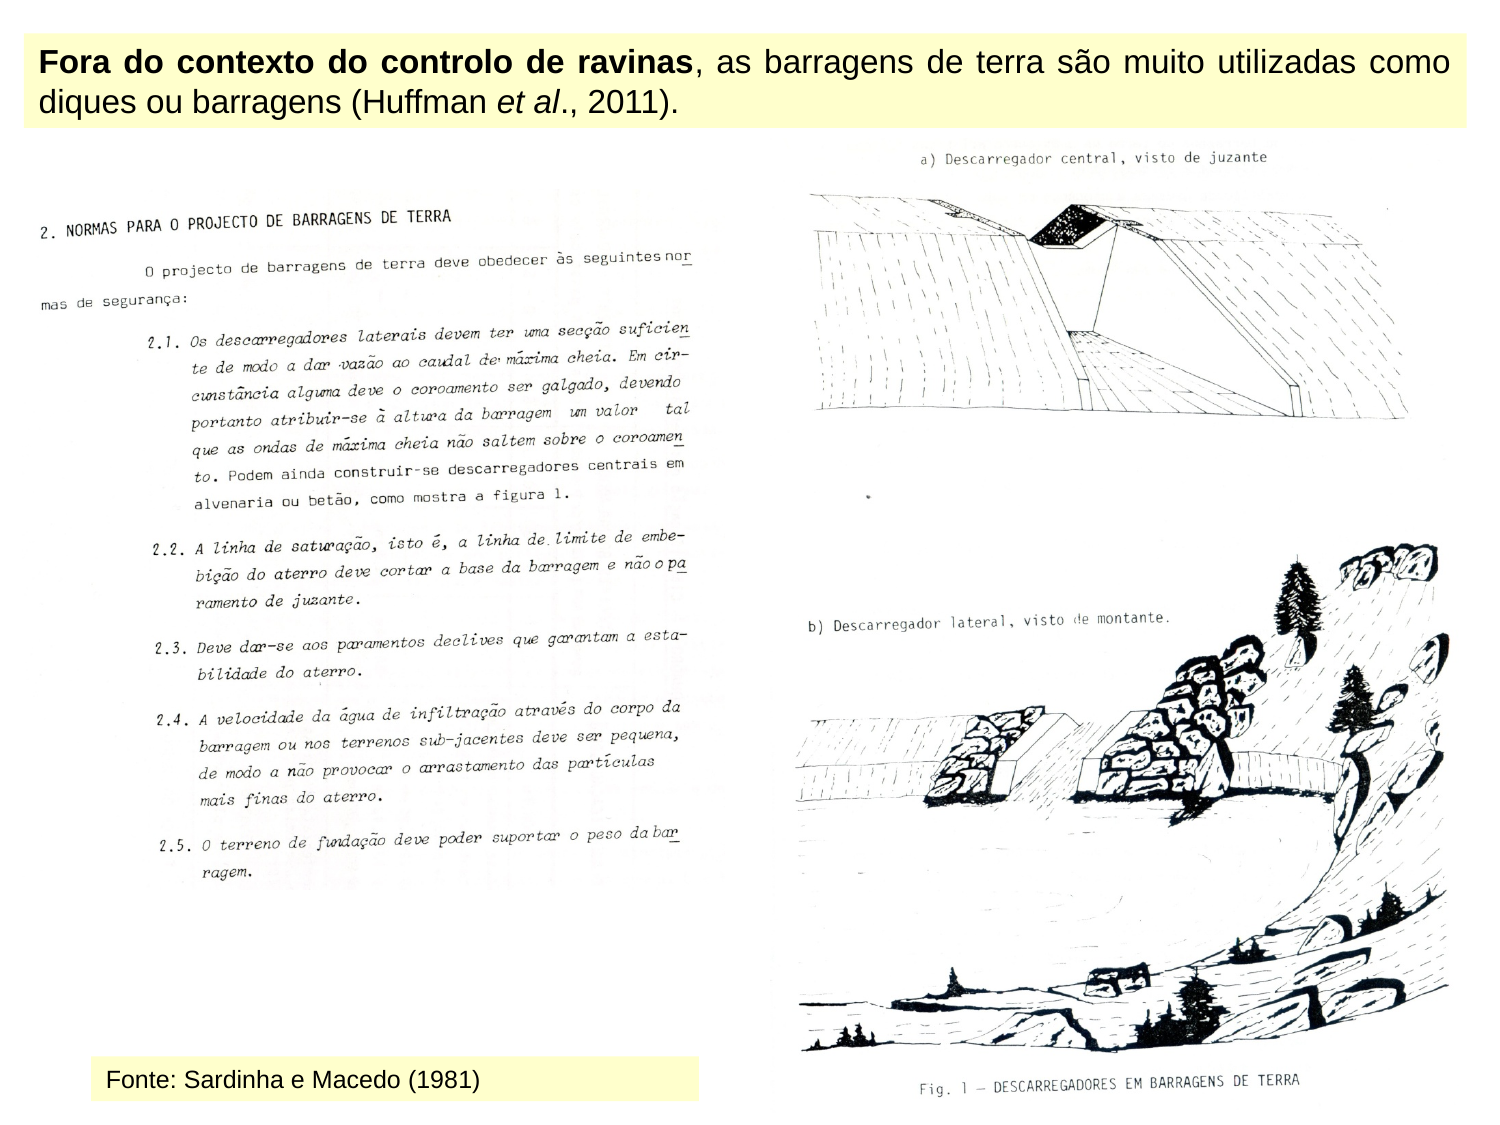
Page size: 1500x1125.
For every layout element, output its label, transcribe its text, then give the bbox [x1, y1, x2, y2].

text_box Fonte: Sardinha e Macedo (1981) [91, 1056, 699, 1102]
picture [770, 137, 1459, 1113]
picture [22, 188, 725, 891]
text_box Fora do contexto do controlo de ravinas, as barragens de terra são muito utilizadas como diques ou barragens (Huffman et al., 2011). [23, 33, 1467, 128]
